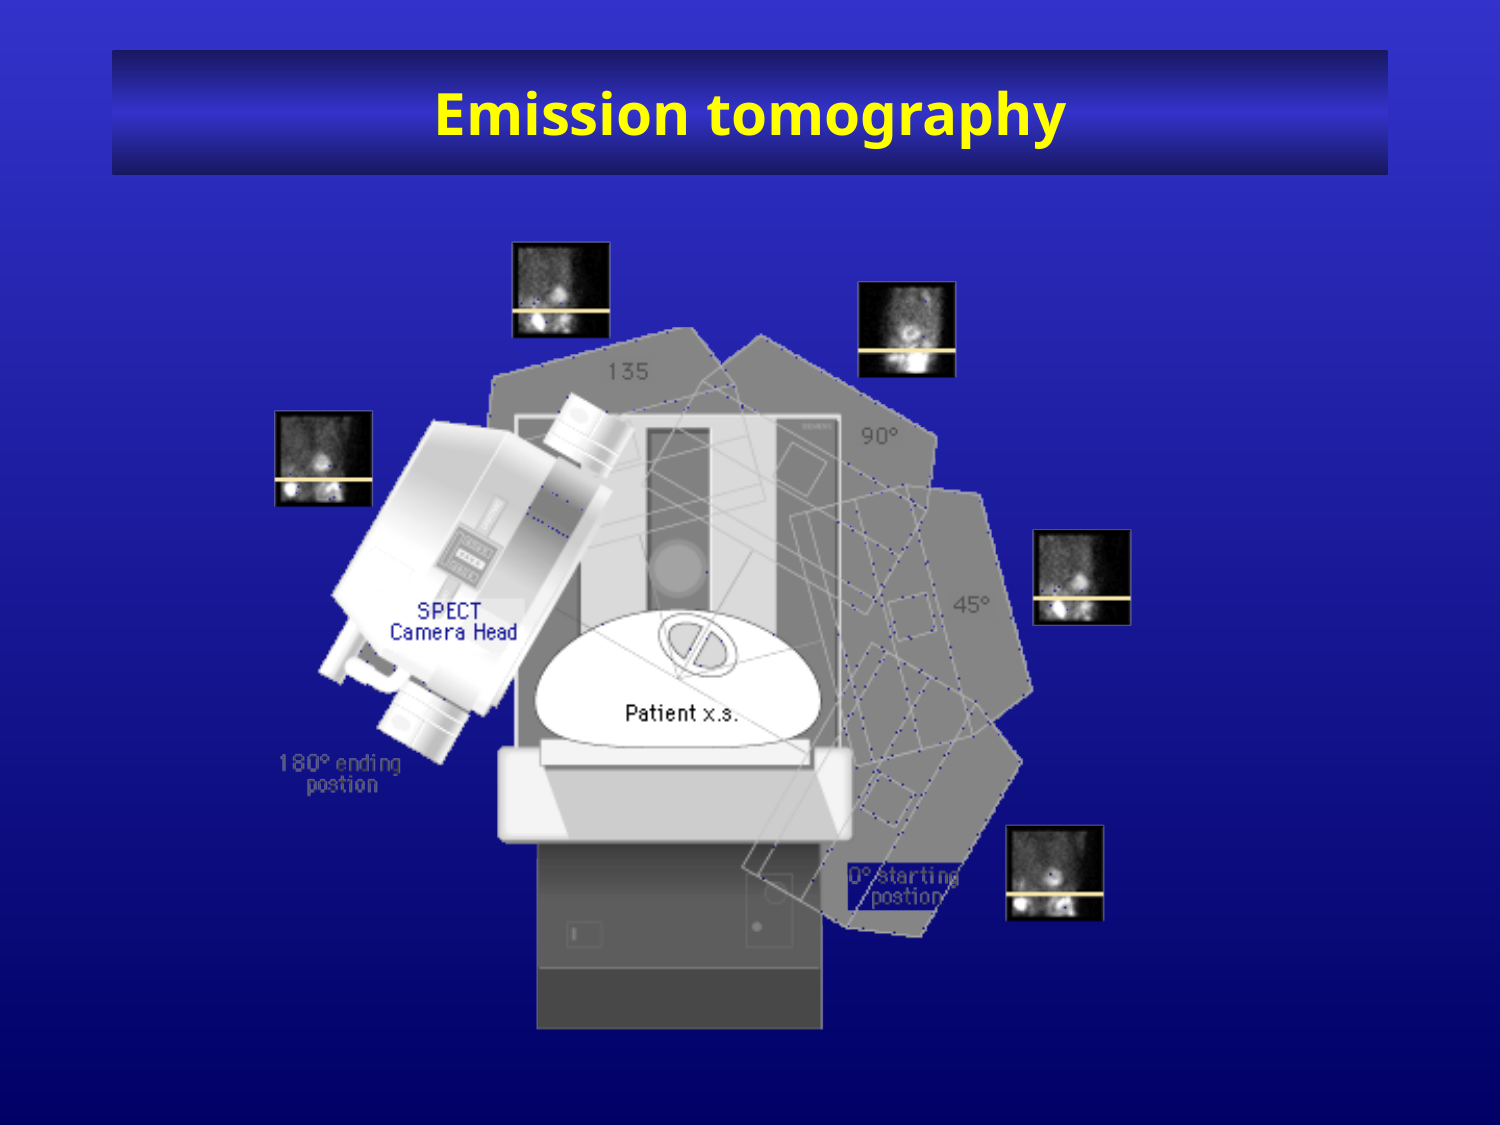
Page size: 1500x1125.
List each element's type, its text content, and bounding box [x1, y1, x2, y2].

title Emission tomography [112, 49, 1388, 176]
picture [245, 226, 1496, 1058]
